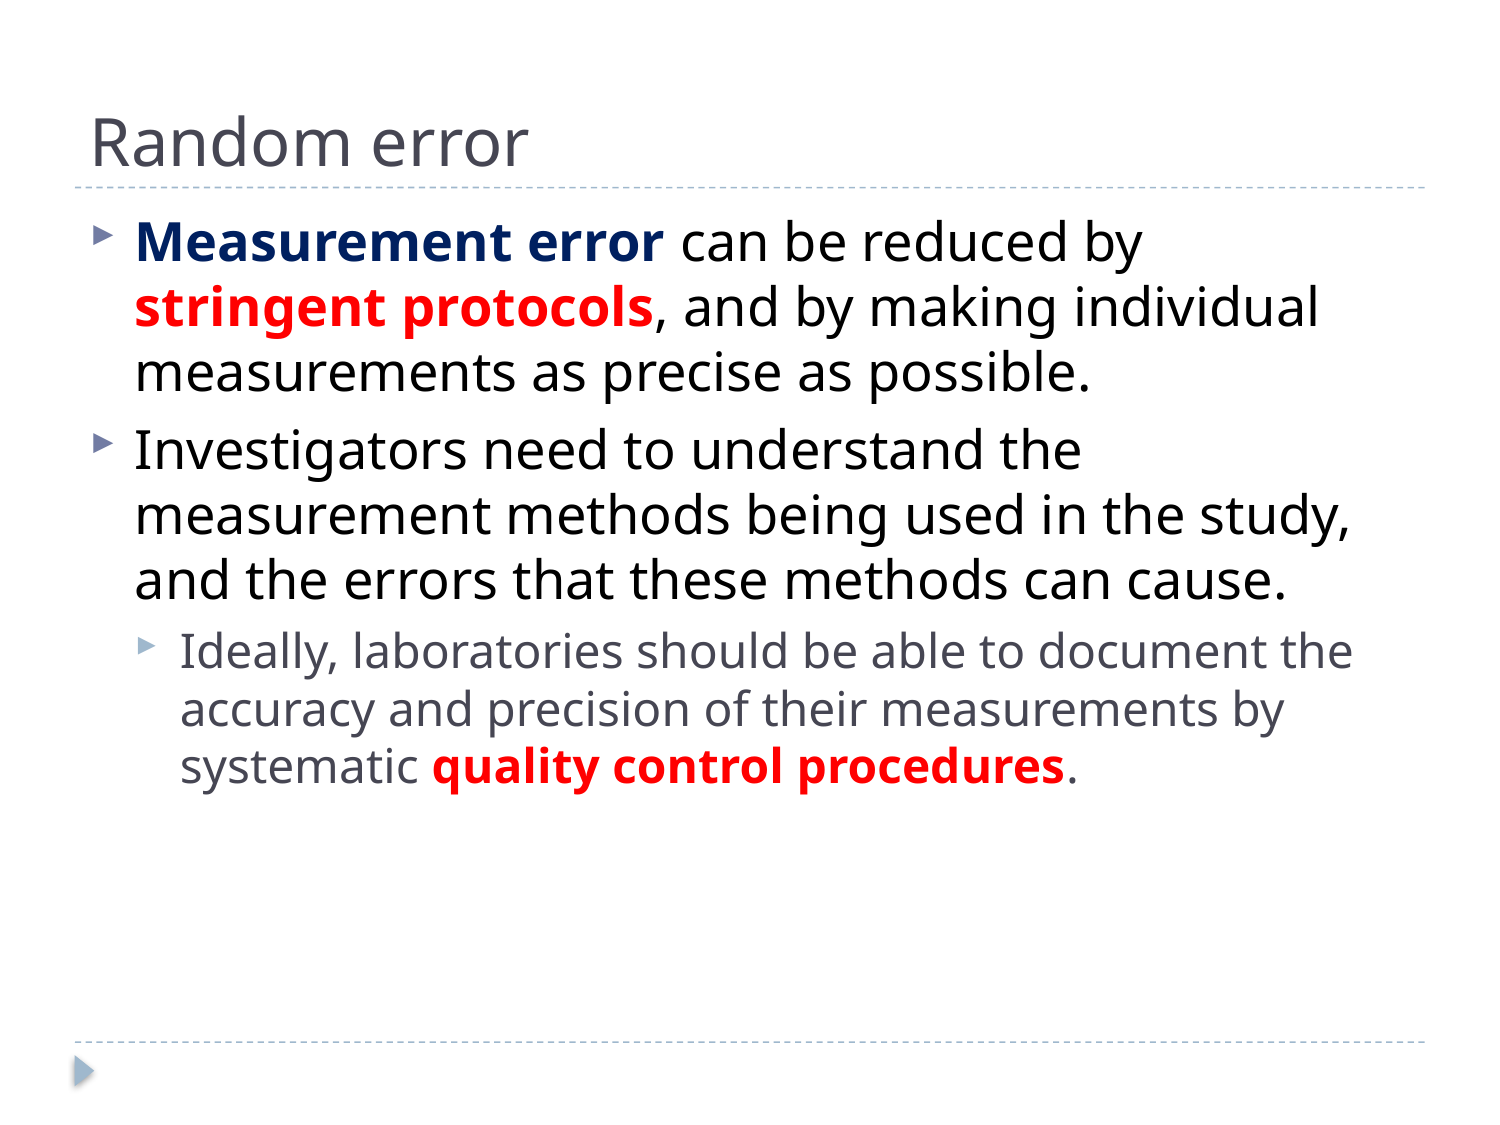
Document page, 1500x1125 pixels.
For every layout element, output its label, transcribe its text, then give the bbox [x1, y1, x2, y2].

list Measurement error can be reduced by stringent protocols, and by making individual measurements as precise as possible. Investigators need to understand the measurement methods being used in the study, and the errors that these methods can cause. Ideally, laboratories should be able to document the accuracy and precision of their measurements by systematic quality control procedures. [75, 200, 1425, 1010]
title Random error [75, 24, 1425, 188]
